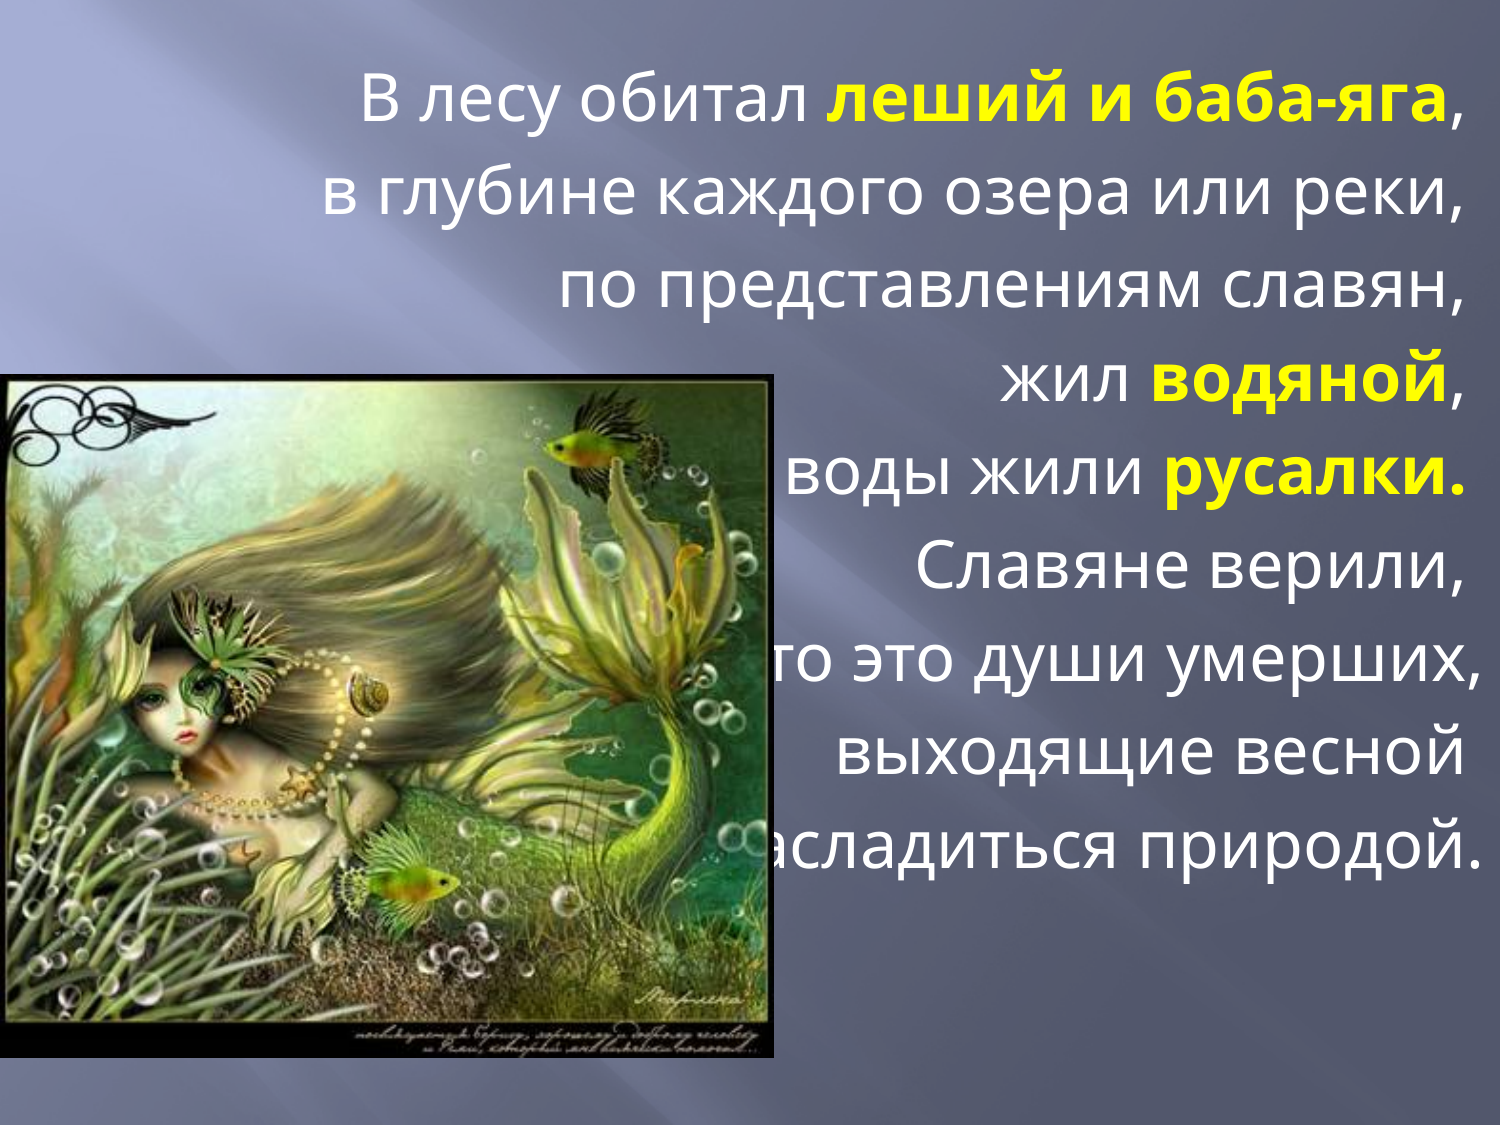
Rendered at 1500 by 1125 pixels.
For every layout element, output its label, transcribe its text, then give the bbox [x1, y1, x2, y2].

picture [0, 374, 774, 1059]
list В лесу обитал леший и баба-яга, в глубине каждого озера или реки, по представлениям славян, жил водяной, у воды жили русалки. Славяне верили, что это души умерших, выходящие весной насладиться природой. [70, 46, 1500, 1035]
